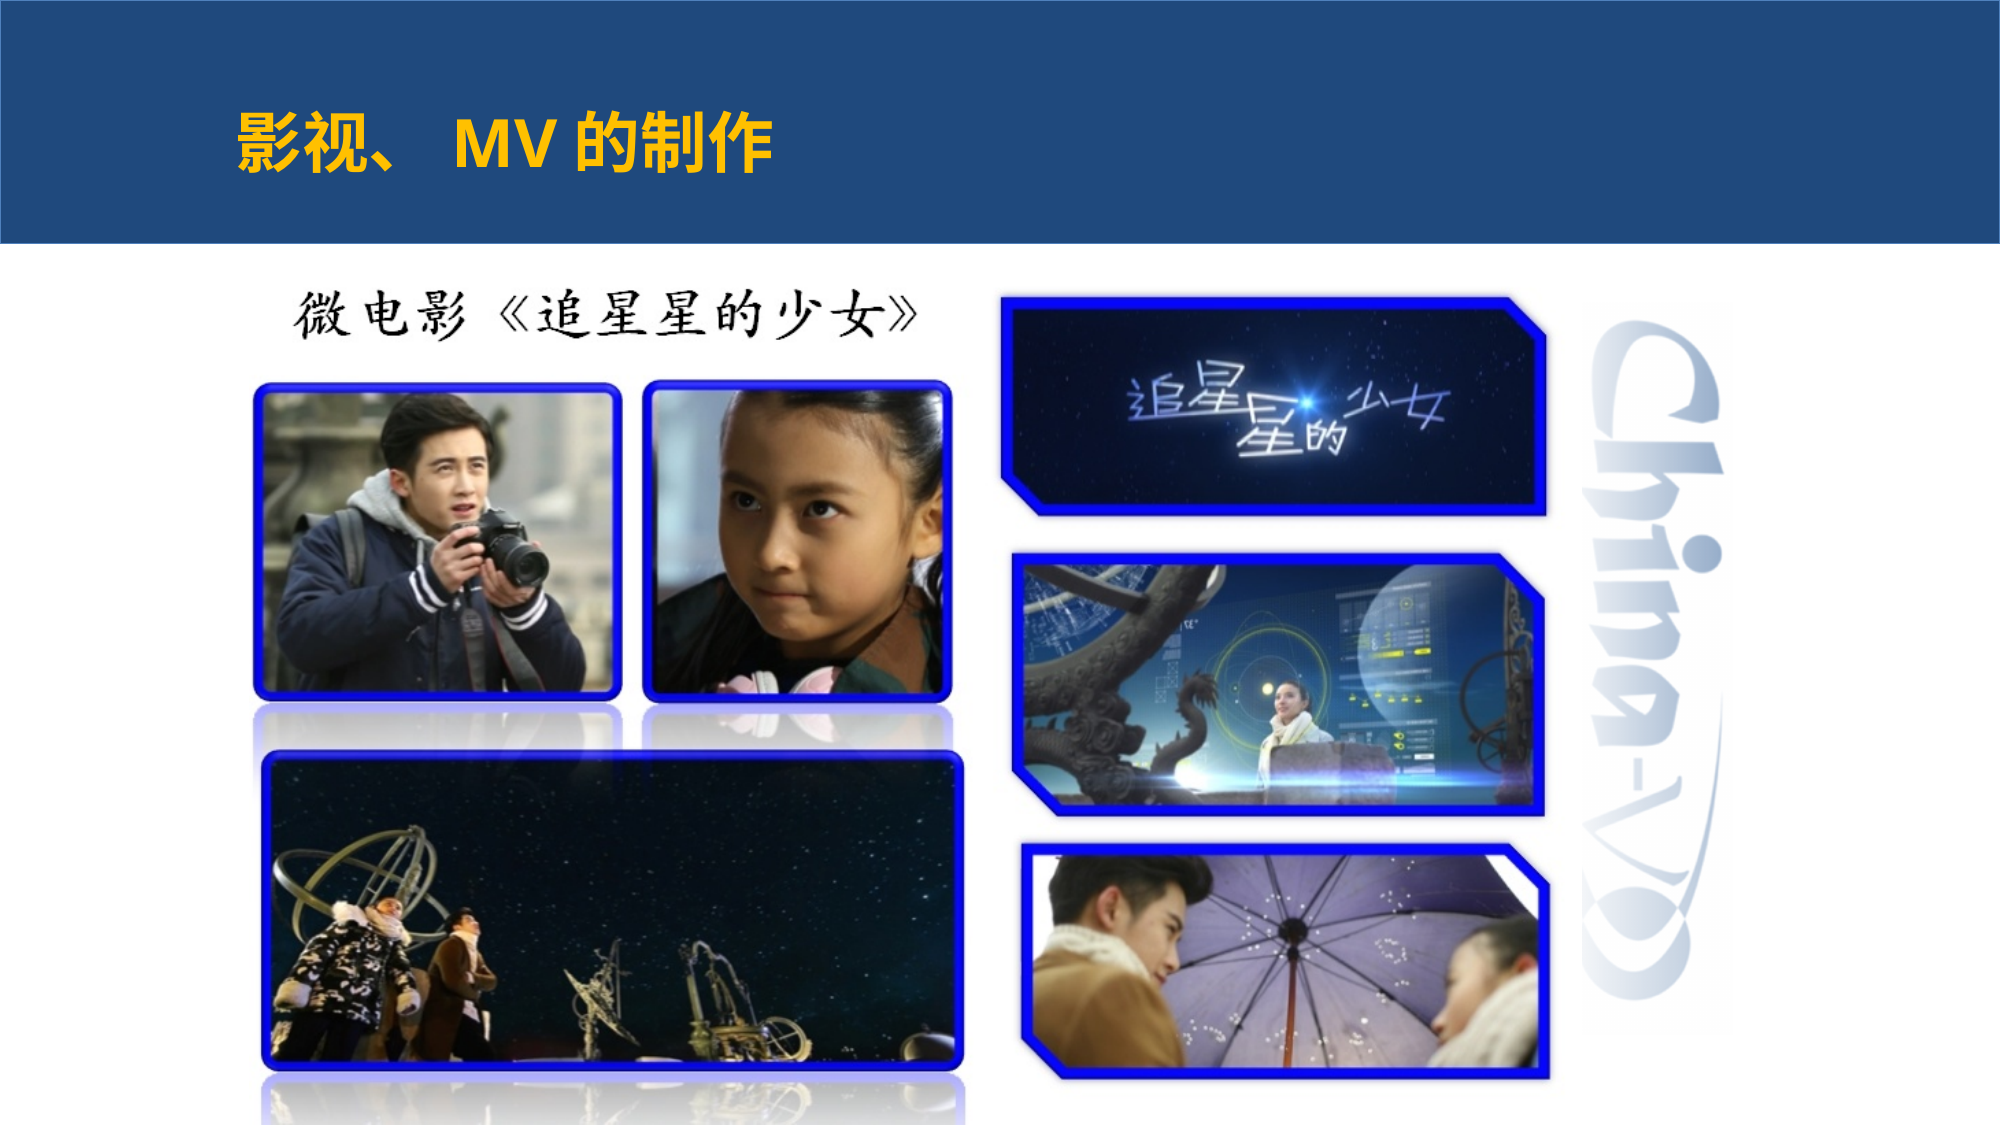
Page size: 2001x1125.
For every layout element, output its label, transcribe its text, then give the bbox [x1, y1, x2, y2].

title 影视、MV的制作 [220, 46, 1310, 235]
text_box [0, 0, 2000, 244]
picture [249, 244, 2000, 1125]
